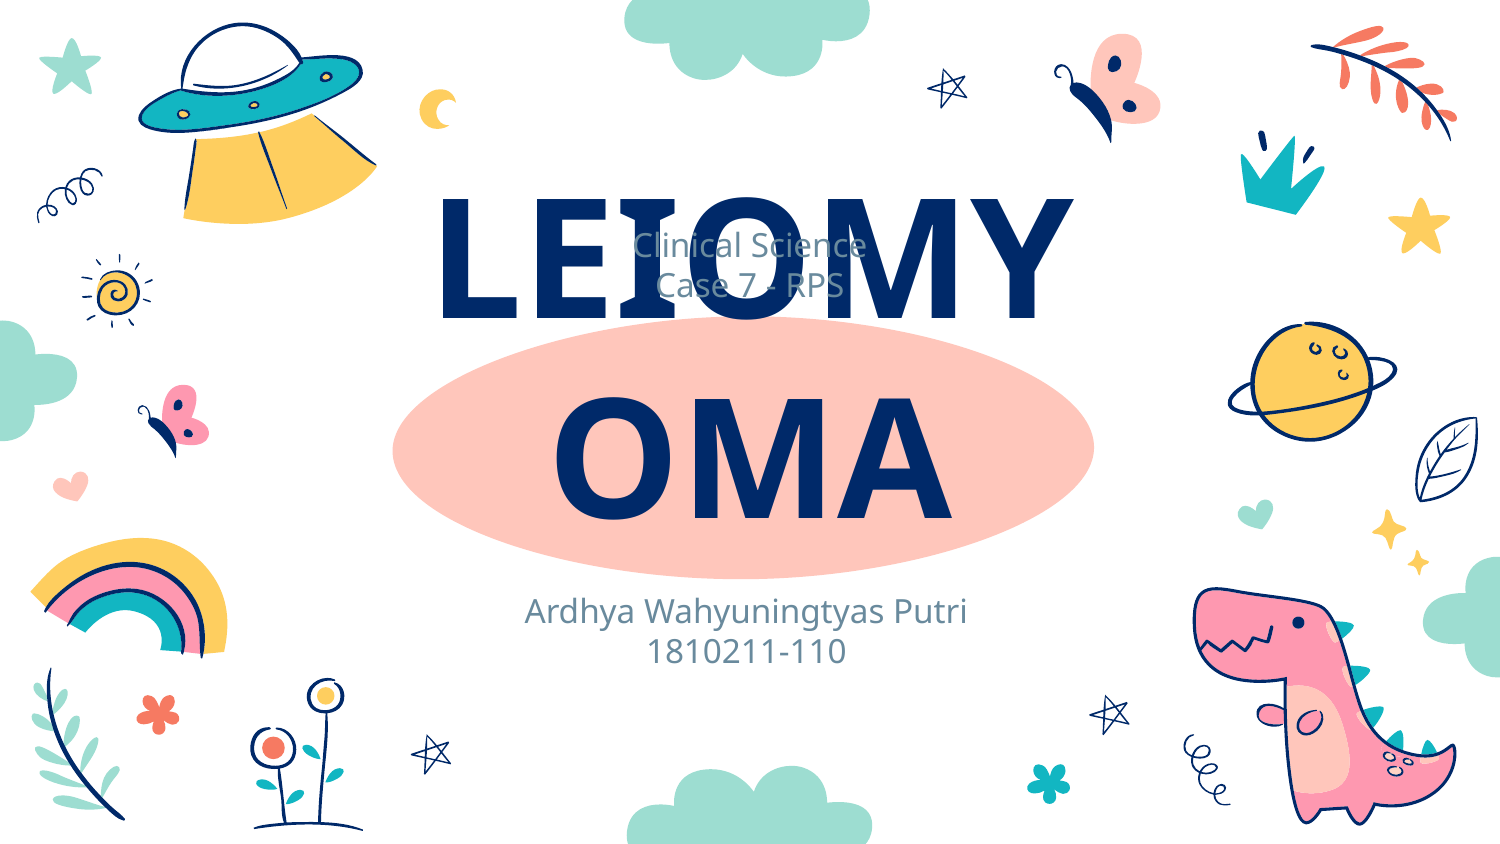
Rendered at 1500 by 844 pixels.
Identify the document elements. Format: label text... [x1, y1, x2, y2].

text_box Clinical Science Case 7 - RPS [437, 209, 1063, 293]
subtitle Ardhya Wahyuningtyas Putri 1810211-110 [434, 575, 1059, 659]
title LEIOMYOMA [360, 220, 1140, 567]
